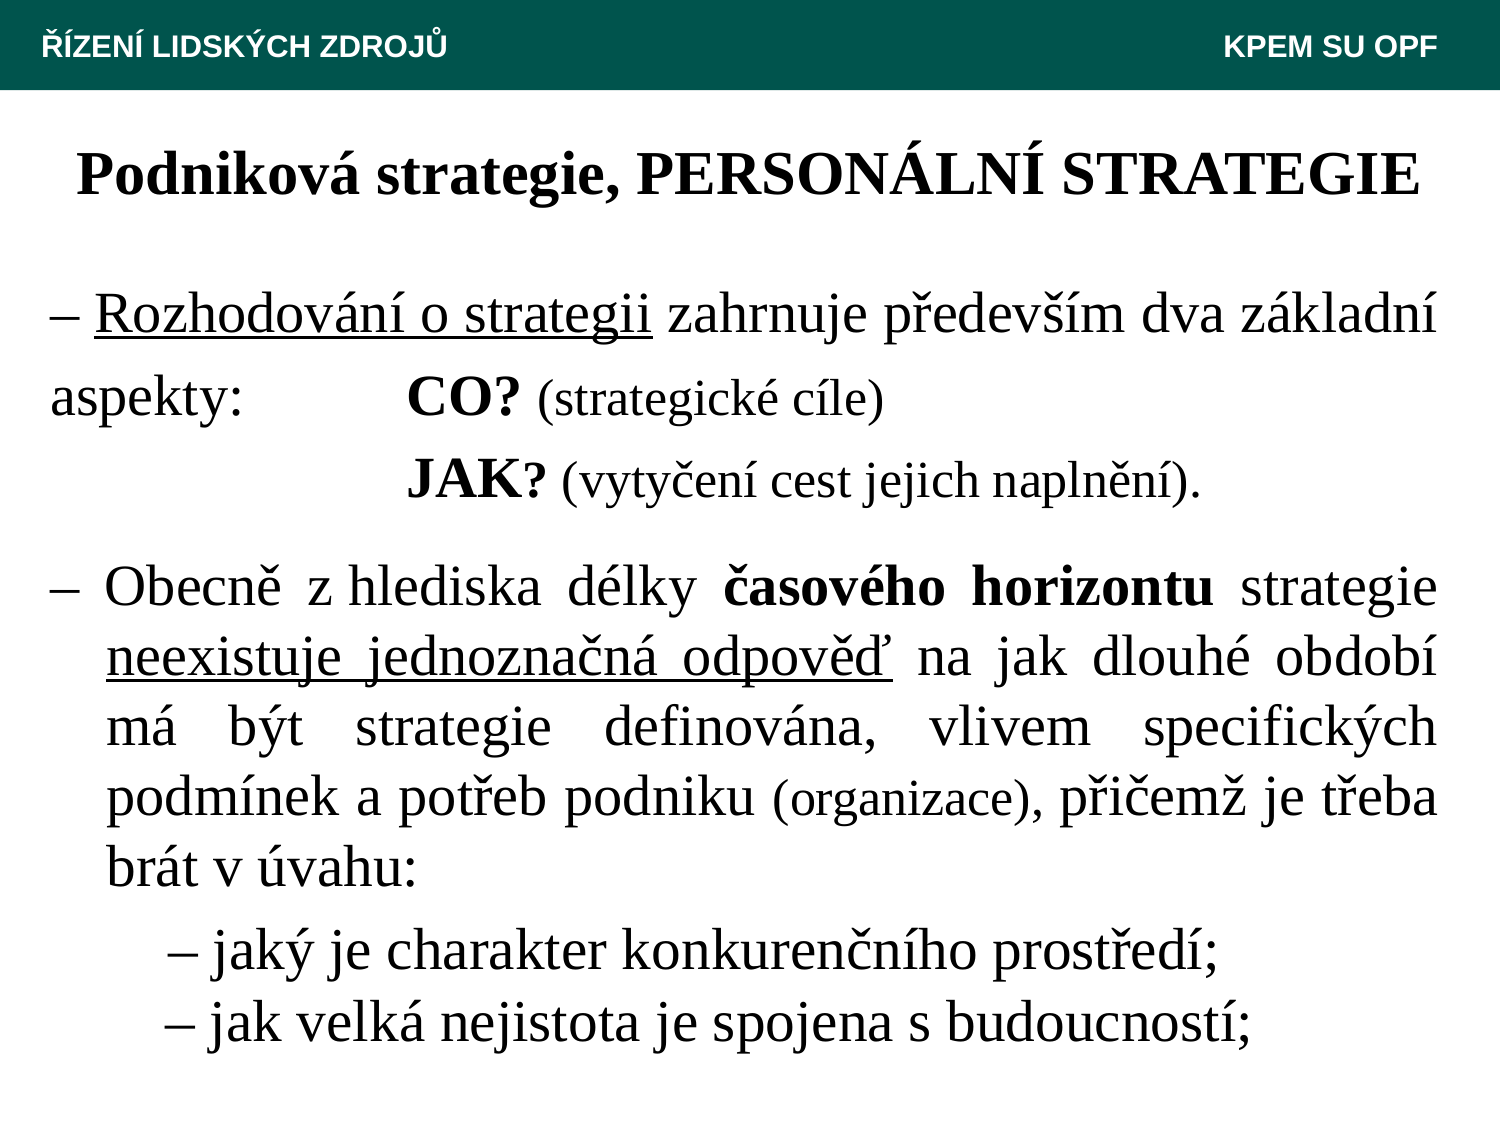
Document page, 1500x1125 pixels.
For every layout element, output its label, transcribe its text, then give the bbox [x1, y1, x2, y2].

text_box ŘÍZENÍ LIDSKÝCH ZDROJŮ KPEM SU OPF [0, 0, 1500, 92]
text_box – Rozhodování o strategii zahrnuje především dva základní aspekty: CO? (strategické cíle) JAK? (vytyčení cest jejich naplnění). – Obecně z hlediska délky časového horizontu strategie neexistuje jednoznačná odpověď na jak dlouhé období má být strategie definována, vlivem specifických podmínek a potřeb podniku (organizace), přičemž je třeba brát v úvahu: – jaký je charakter konkurenčního prostředí; – jak velká nejistota je spojena s budoucností; [35, 267, 1454, 1057]
title Podniková strategie, PERSONÁLNÍ STRATEGIE [34, 116, 1466, 223]
